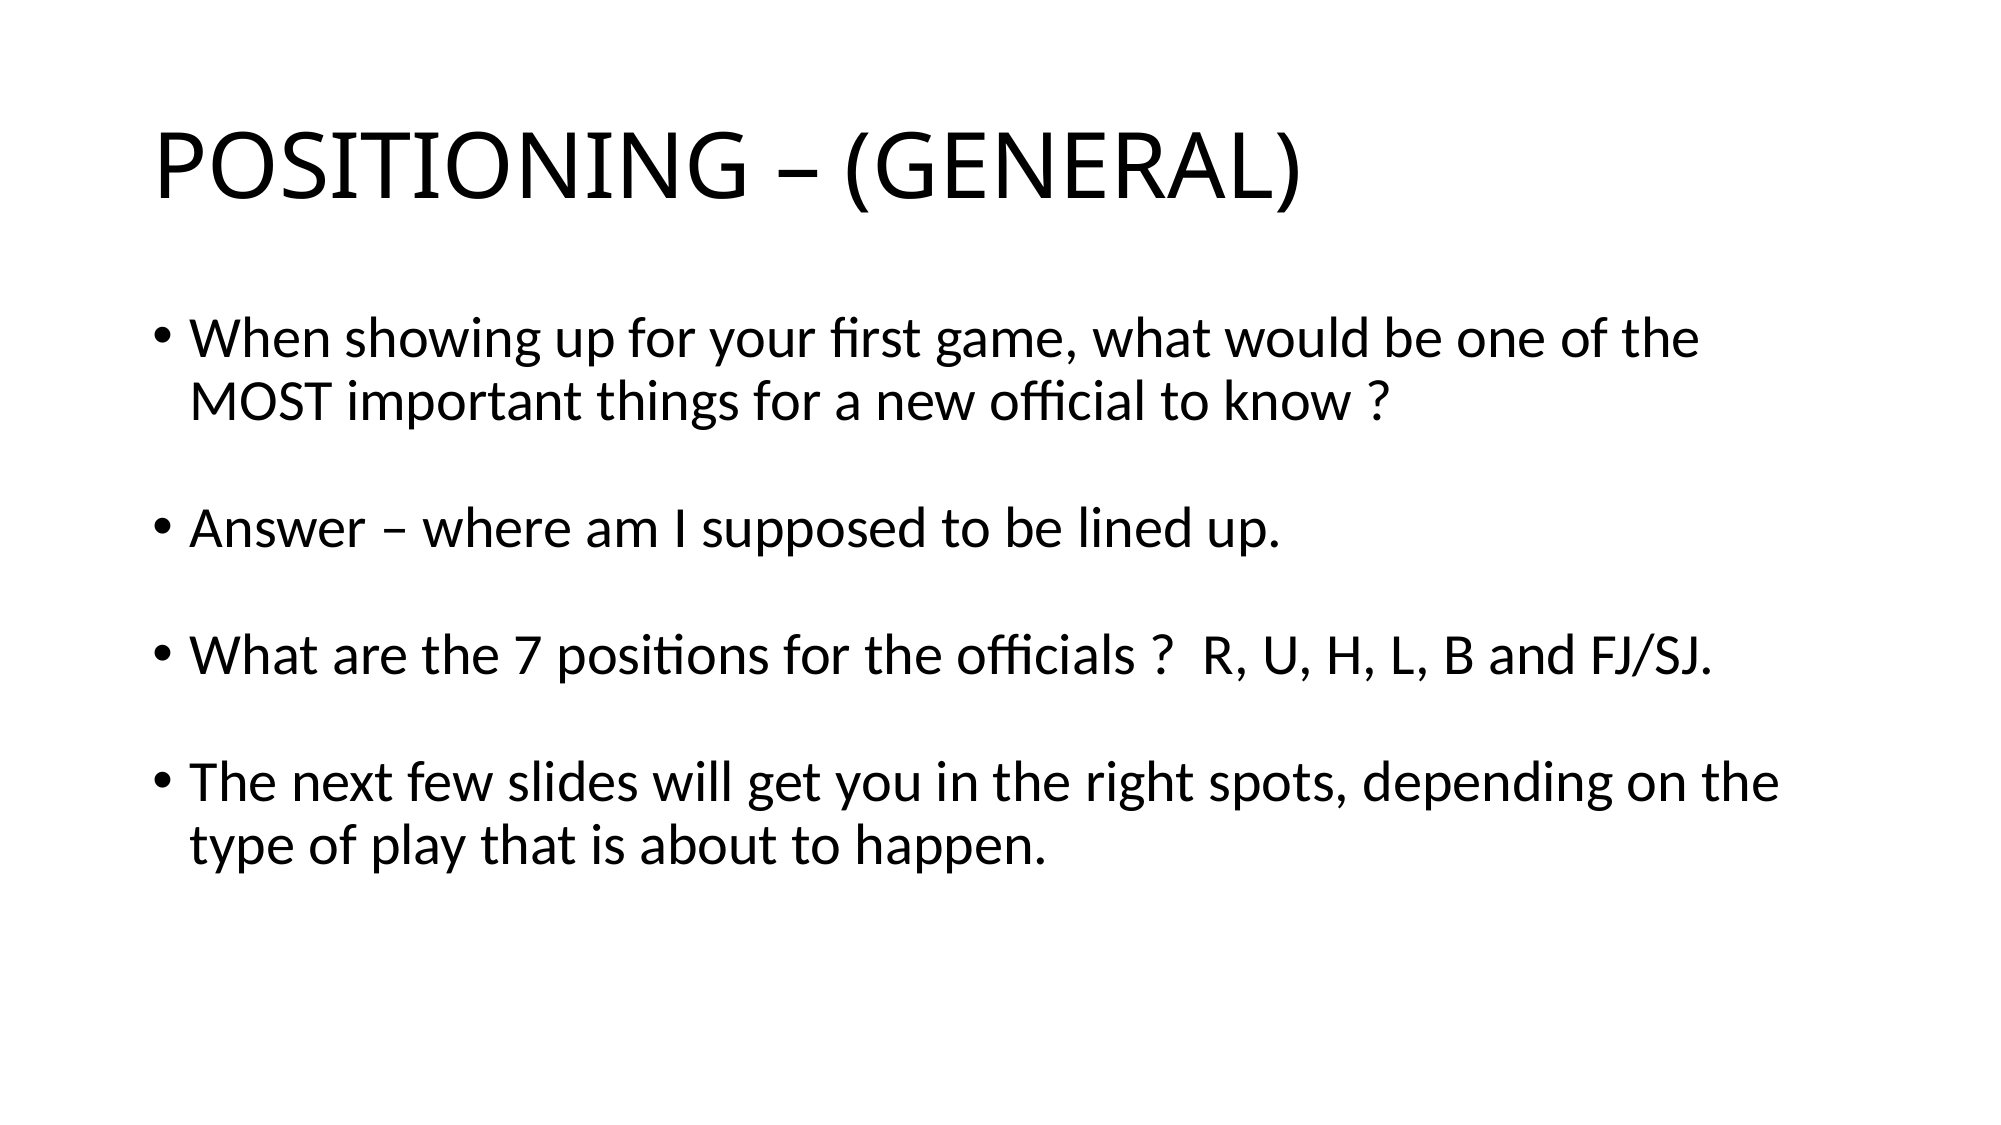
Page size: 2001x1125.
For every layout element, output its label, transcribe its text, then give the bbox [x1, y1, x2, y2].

list When showing up for your first game, what would be one of the MOST important things for a new official to know ? Answer – where am I supposed to be lined up. What are the 7 positions for the officials ? R, U, H, L, B and FJ/SJ. The next few slides will get you in the right spots, depending on the type of play that is about to happen. [137, 299, 1863, 1014]
title POSITIONING – (GENERAL) [137, 59, 1863, 278]
